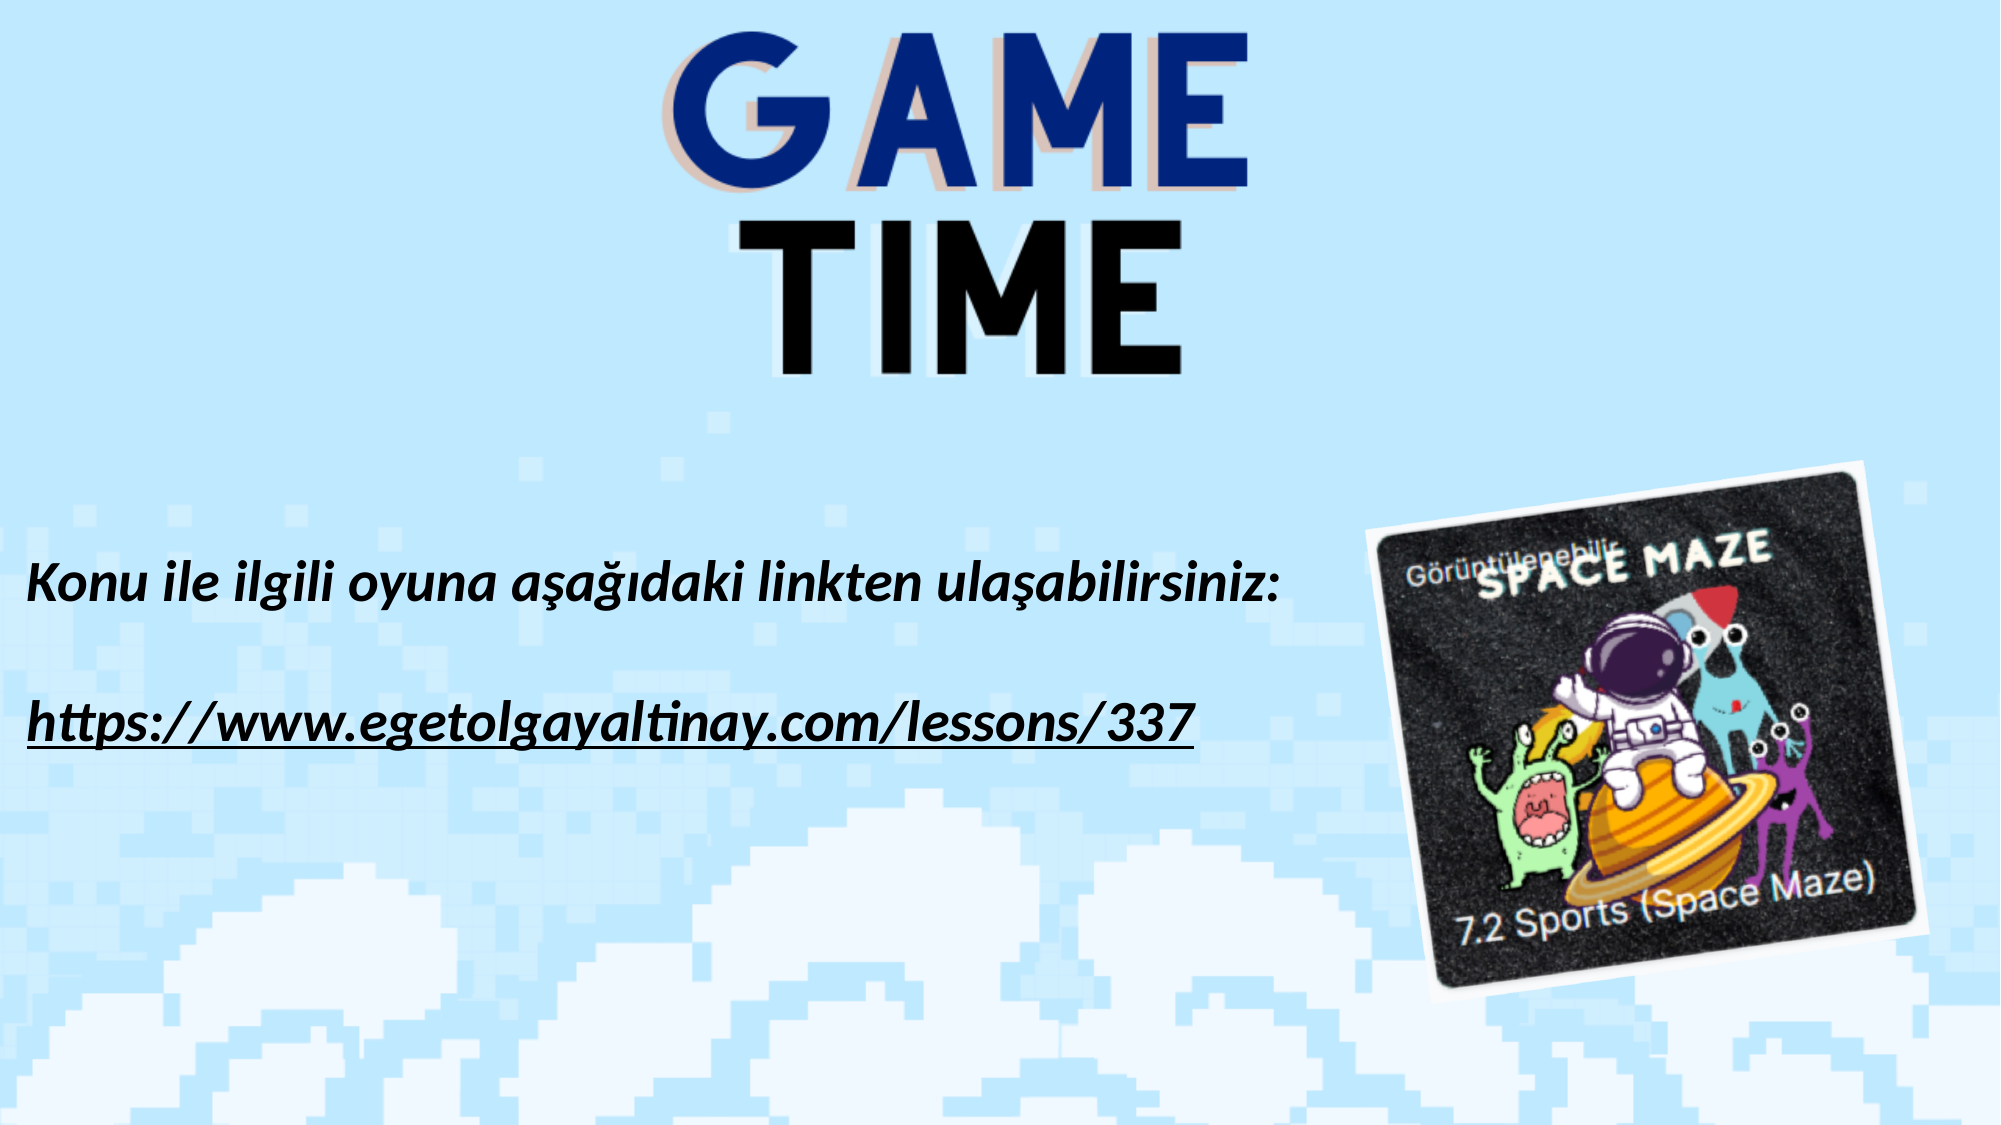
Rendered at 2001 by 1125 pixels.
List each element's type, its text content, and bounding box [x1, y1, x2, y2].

text_box Konu ile ilgili oyuna aşağıdaki linkten ulaşabilirsiniz: https://www.egetolgayaltinay.com/lessons/337 [12, 536, 1391, 761]
picture [0, 0, 2001, 1125]
